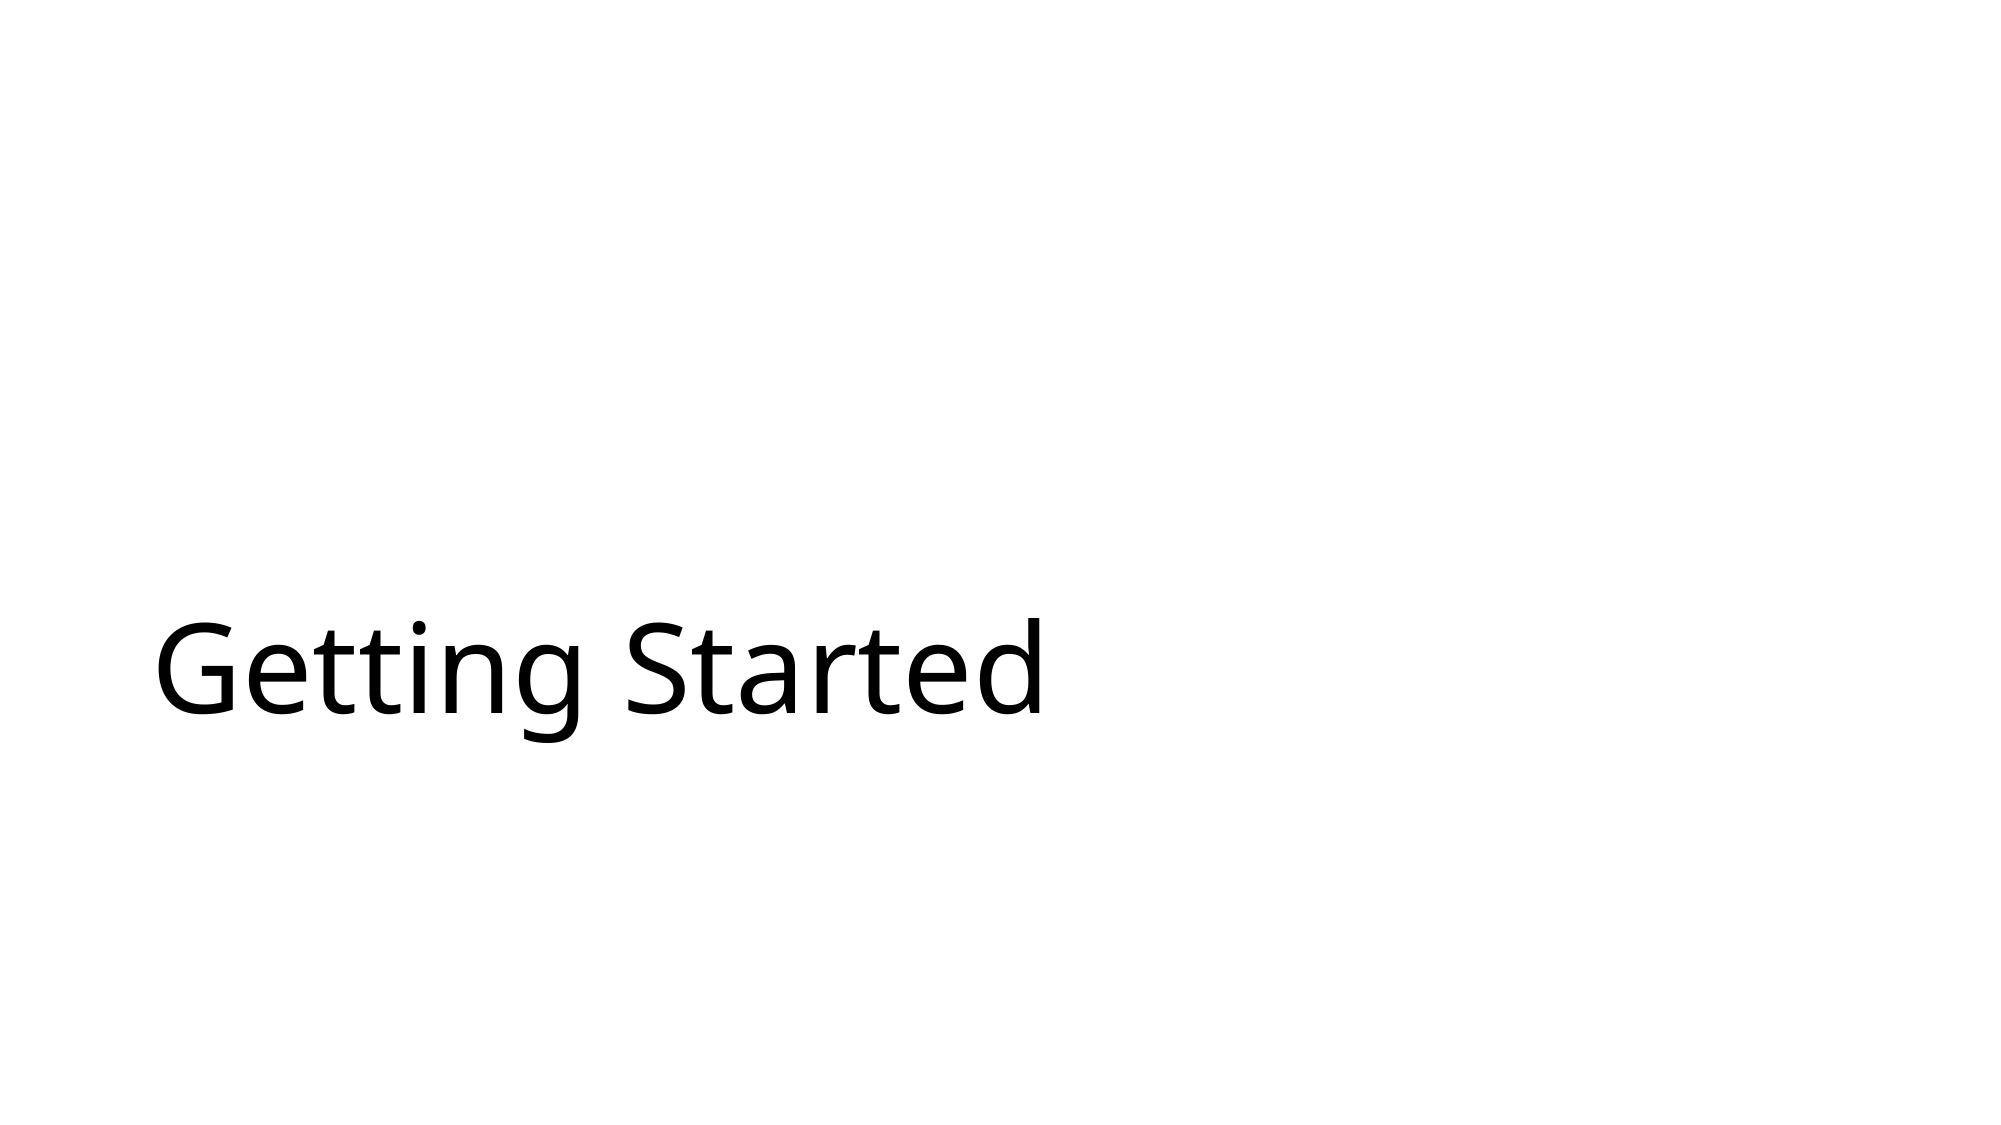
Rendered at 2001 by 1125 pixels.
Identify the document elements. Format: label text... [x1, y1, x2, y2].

title Getting Started [136, 280, 1862, 749]
